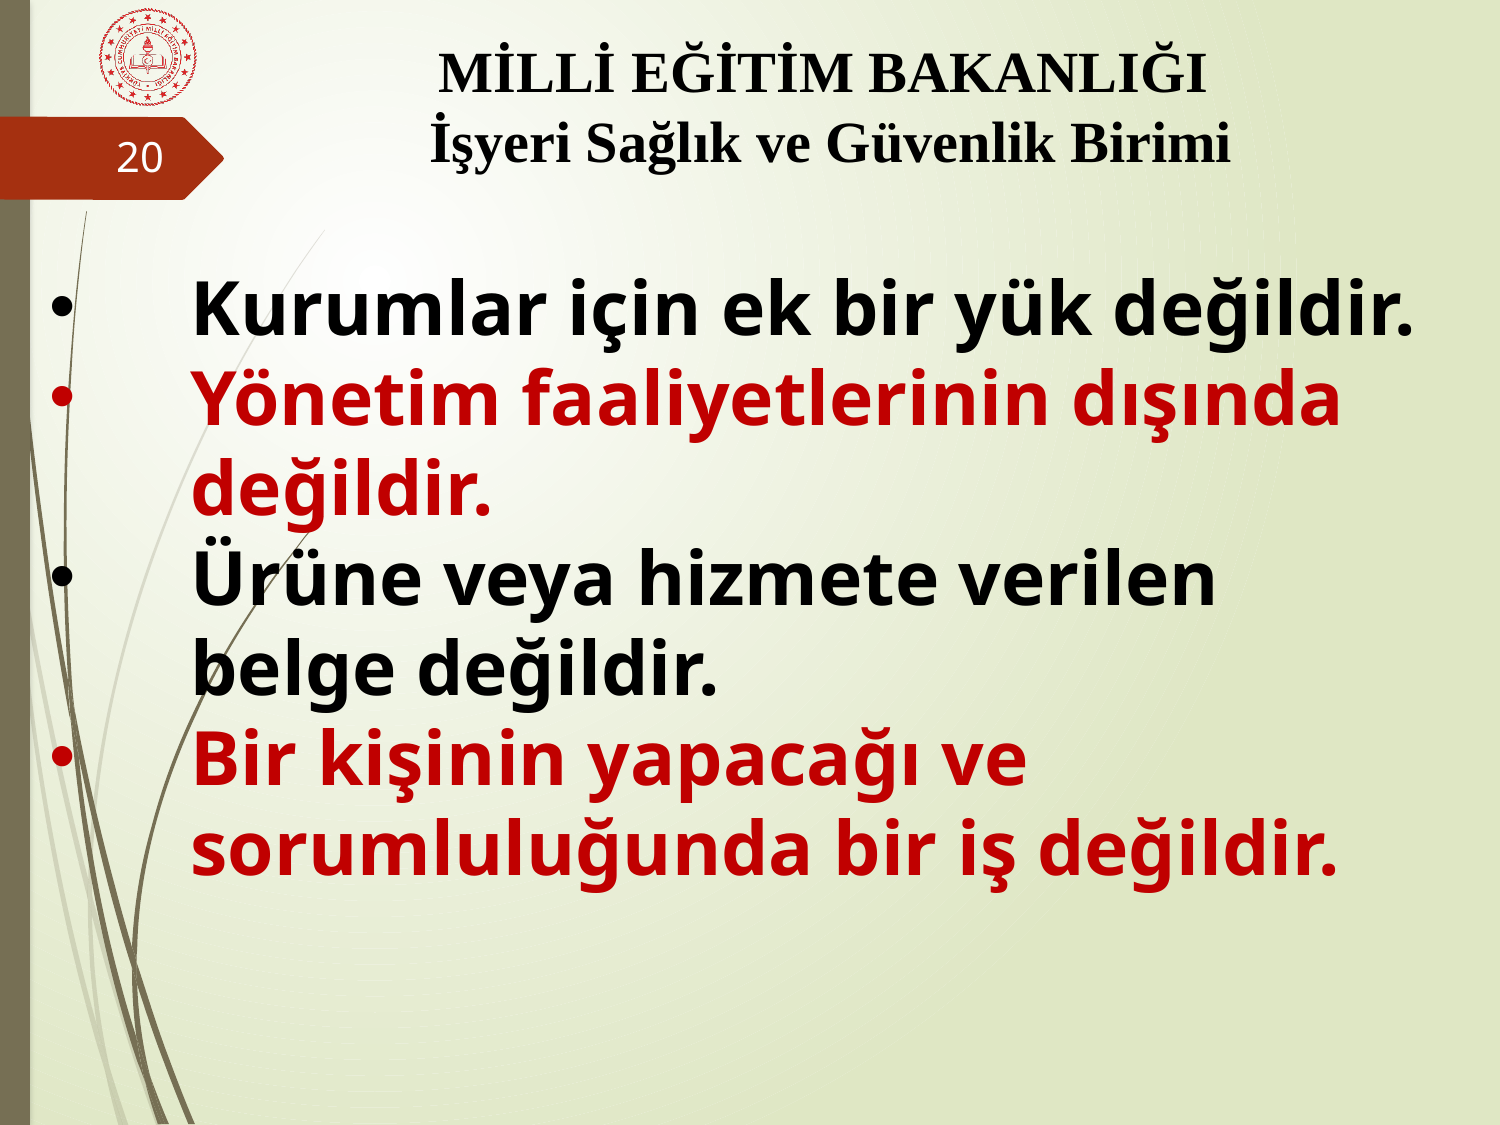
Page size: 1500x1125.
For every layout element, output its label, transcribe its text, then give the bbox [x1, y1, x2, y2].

picture [57, 8, 239, 106]
text_box MİLLİ EĞİTİM BAKANLIĞI İşyeri Sağlık ve Güvenlik Birimi [281, 27, 1381, 182]
text_box Kurumlar için ek bir yük değildir. Yönetim faaliyetlerinin dışında değildir. Ürüne veya hizmete verilen belge değildir. Bir kişinin yapacağı ve sorumluluğunda bir iş değildir. [34, 253, 1458, 898]
slide_number 20 [83, 129, 180, 190]
